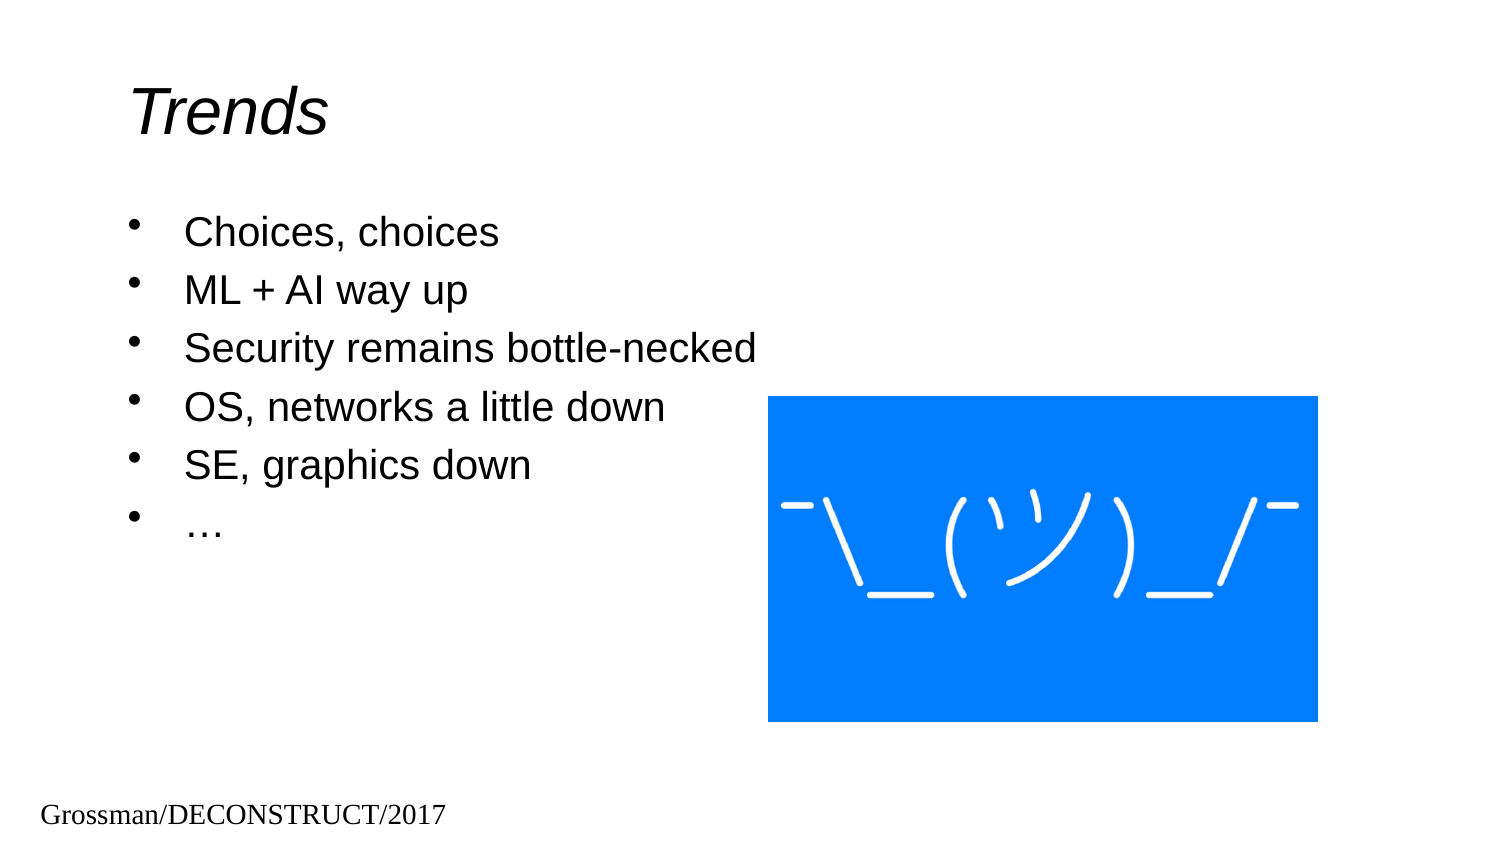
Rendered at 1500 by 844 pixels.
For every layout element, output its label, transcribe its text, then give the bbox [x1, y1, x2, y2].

list Choices, choices ML + AI way up Security remains bottle-necked OS, networks a little down SE, graphics down … [112, 196, 913, 498]
title Trends [112, 37, 1388, 179]
picture [768, 396, 1318, 723]
footer Grossman/DECONSTRUCT/2017 [0, 787, 526, 844]
